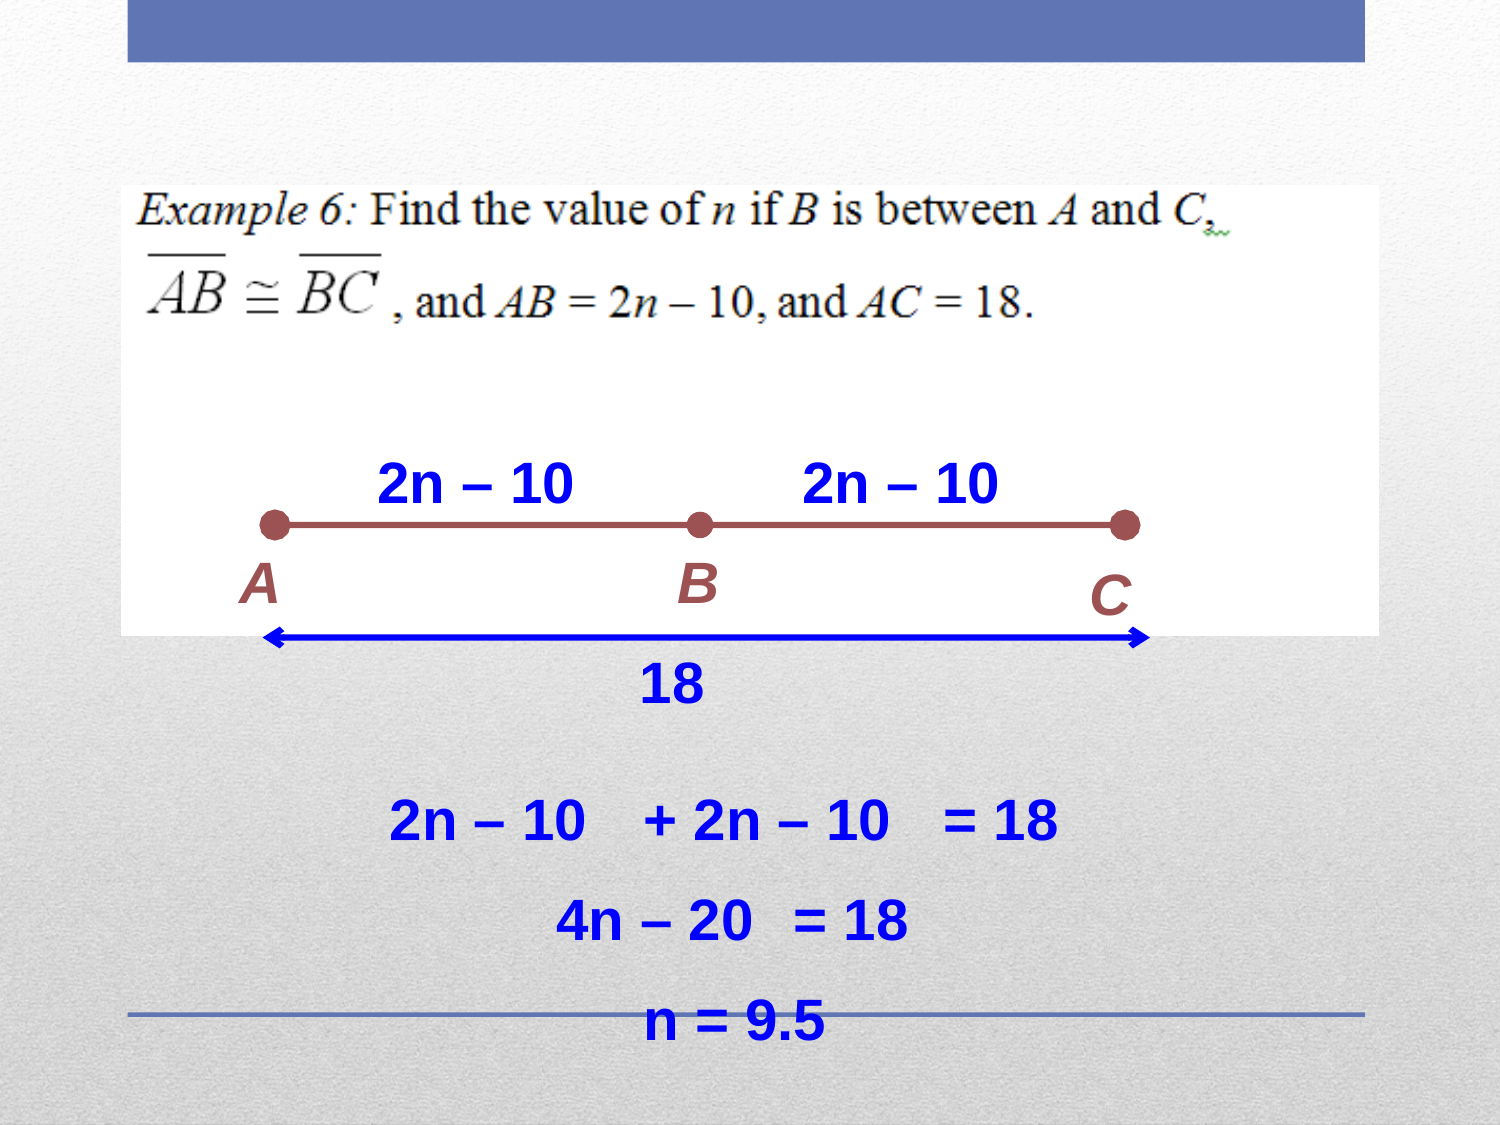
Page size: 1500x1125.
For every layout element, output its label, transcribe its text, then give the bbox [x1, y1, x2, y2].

text_box 18 [624, 647, 725, 723]
picture [120, 184, 1380, 636]
text_box = 18 [912, 774, 1188, 860]
text_box + 2n – 10 [612, 774, 925, 875]
text_box 2n – 10 [375, 774, 612, 860]
text_box 4n – 20 [525, 874, 800, 1030]
text_box = 18 [762, 875, 1038, 960]
text_box n = 9.5 [612, 975, 888, 1060]
